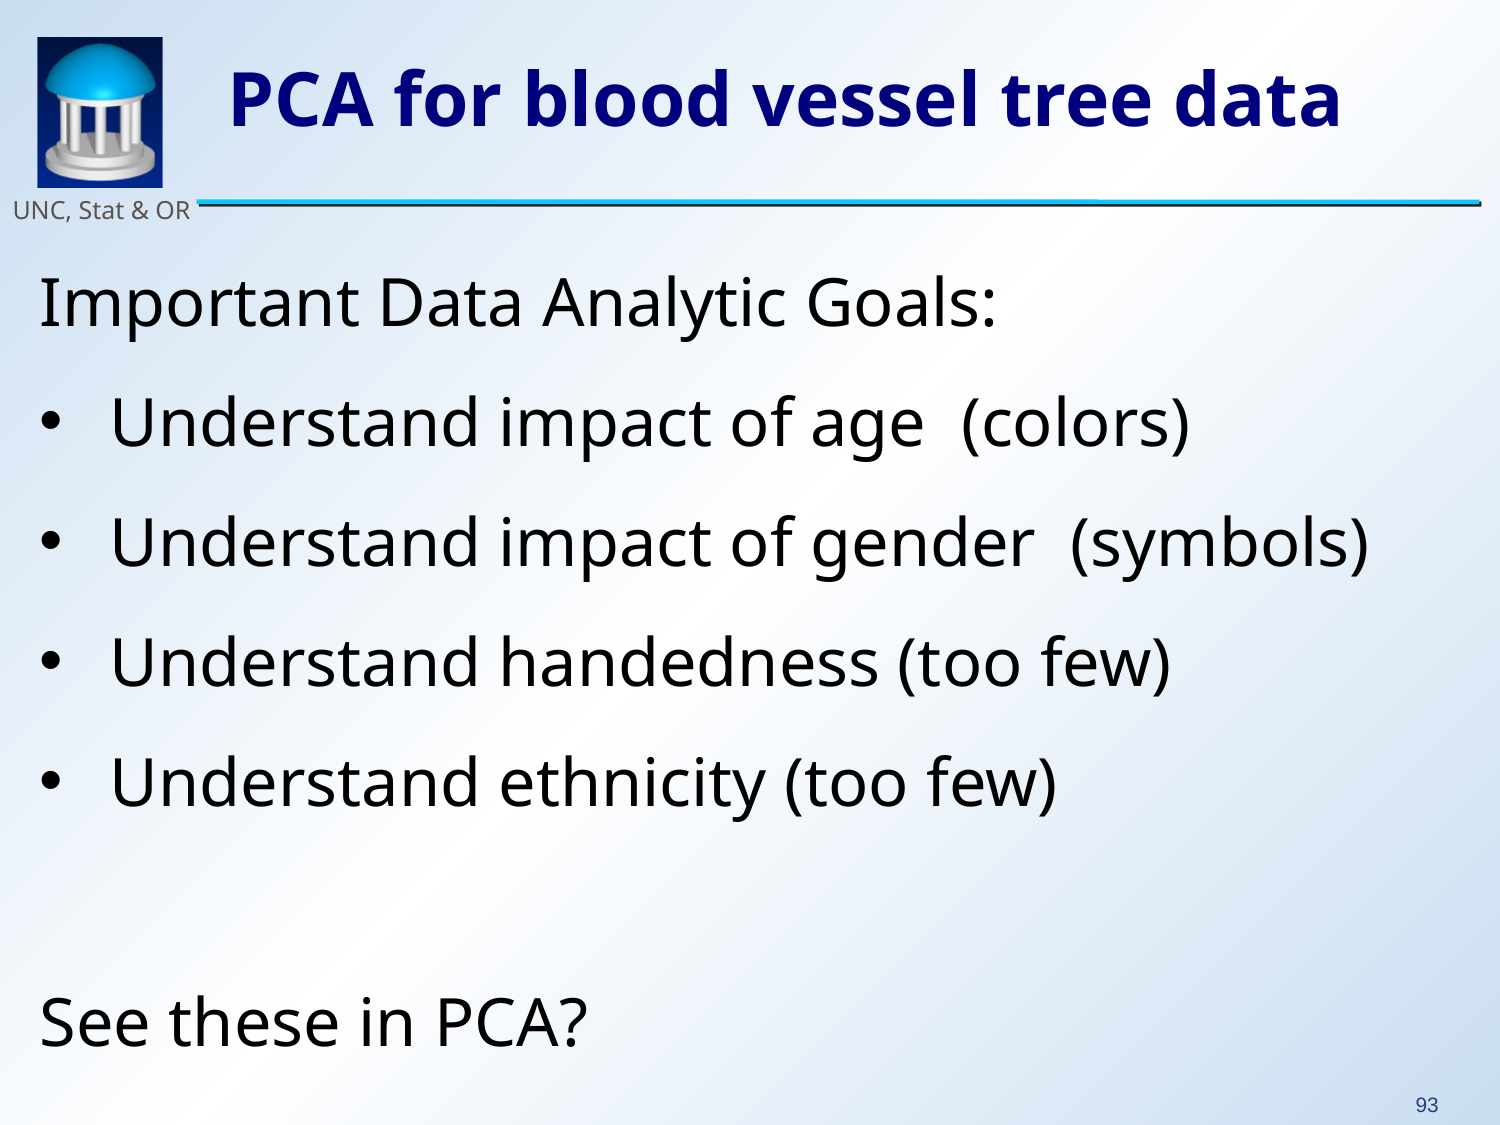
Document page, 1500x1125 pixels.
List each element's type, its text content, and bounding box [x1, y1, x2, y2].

title PCA for blood vessel tree data [212, 37, 1448, 156]
text_box Important Data Analytic Goals: Understand impact of age (colors) Understand impact of gender (symbols) Understand handedness (too few) Understand ethnicity (too few) See these in PCA? [24, 212, 1438, 1067]
